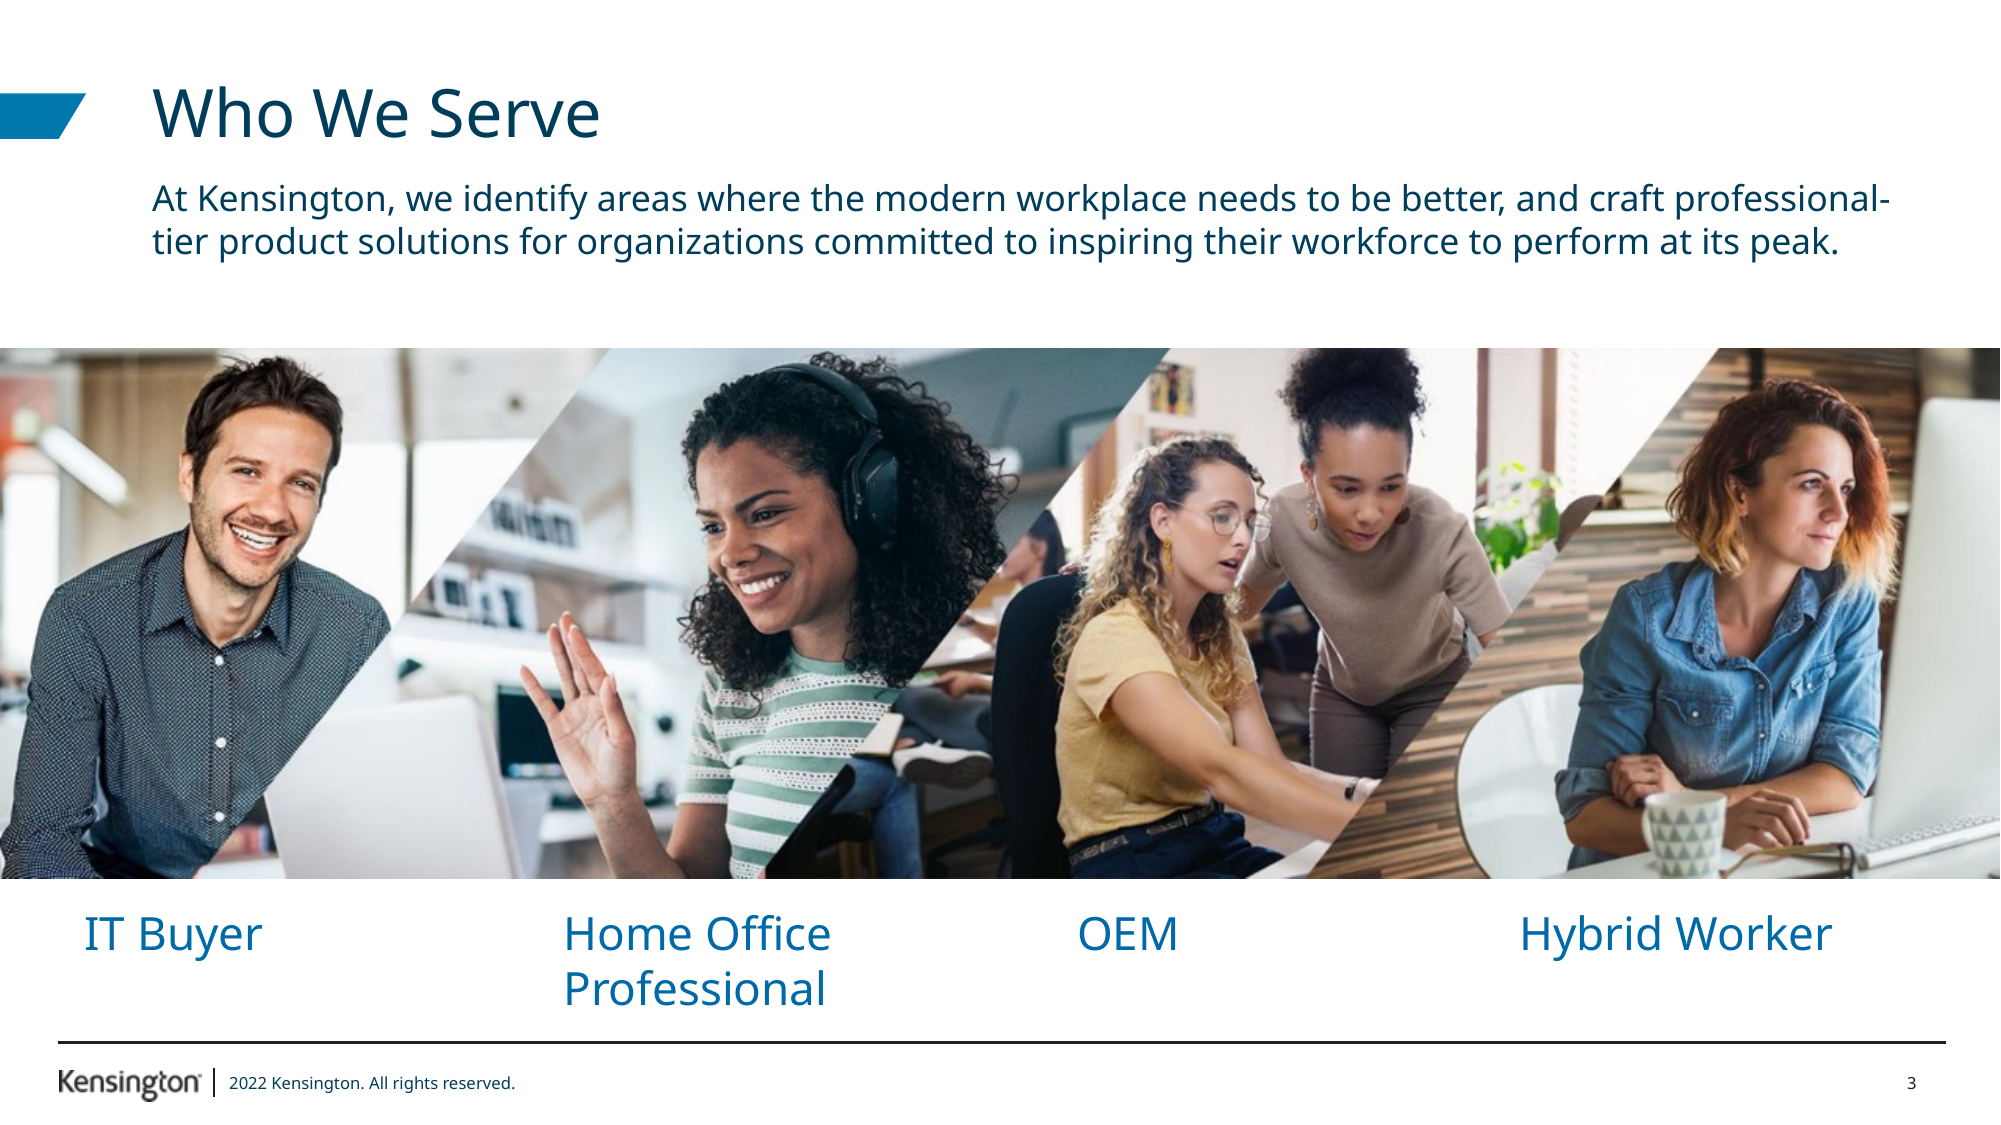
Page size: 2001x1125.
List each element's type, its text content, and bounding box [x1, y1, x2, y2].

text_box Home Office Professional [548, 896, 888, 1022]
text_box IT Buyer [69, 896, 548, 967]
picture [0, 348, 2000, 879]
text_box OEM [1062, 896, 1336, 967]
title Who We Serve [137, 59, 1863, 168]
picture [59, 1070, 202, 1102]
text_box Hybrid Worker [1504, 896, 1880, 967]
text_box At Kensington, we identify areas where the modern workplace needs to be better, and craft professional-tier product solutions for organizations committed to inspiring their workforce to perform at its peak. [137, 168, 1944, 312]
